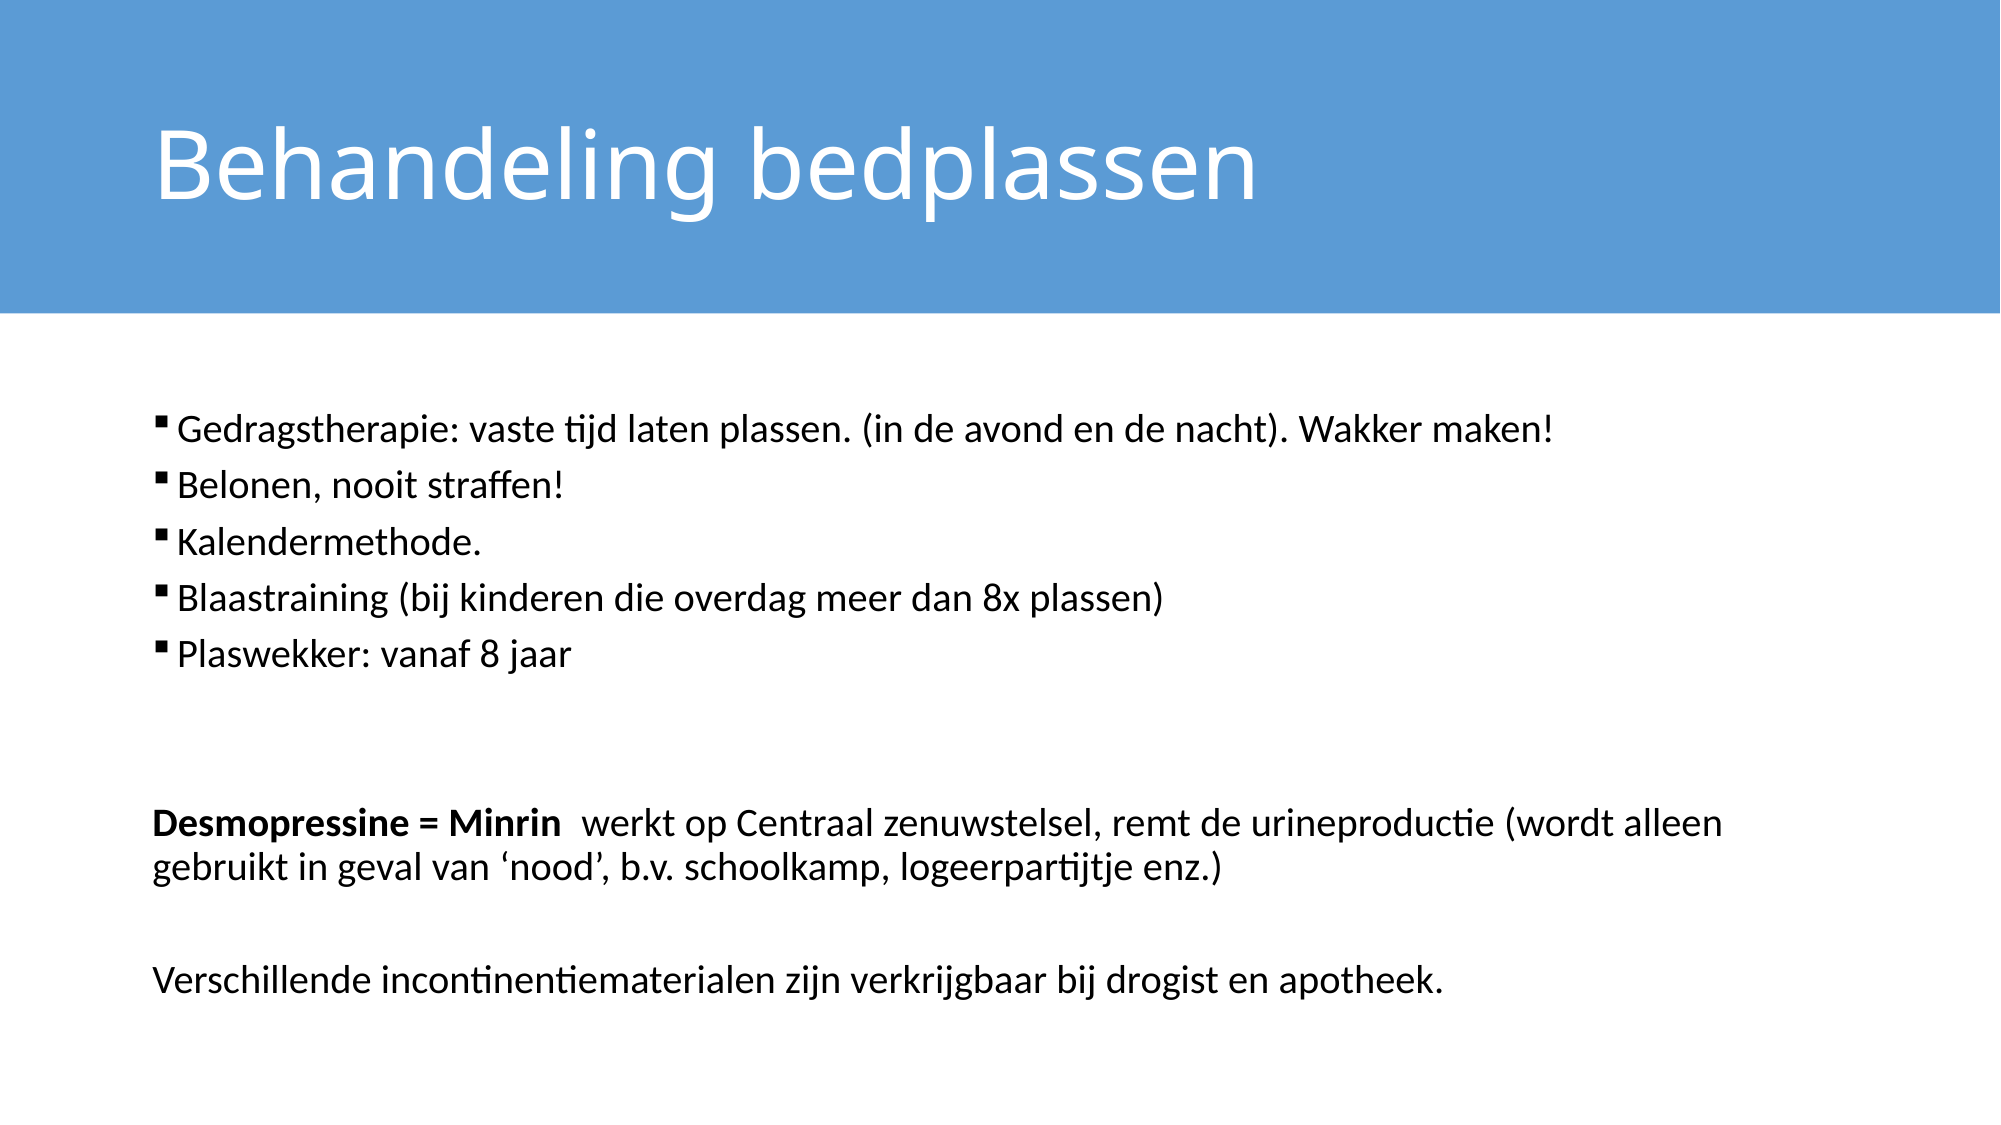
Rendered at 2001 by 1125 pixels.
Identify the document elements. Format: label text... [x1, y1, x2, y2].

text_box [0, 0, 2000, 314]
title Behandeling bedplassen [137, 59, 1863, 278]
list Gedragstherapie: vaste tijd laten plassen. (in de avond en de nacht). Wakker maken! Belonen, nooit straffen! Kalendermethode. Blaastraining (bij kinderen die overdag meer dan 8x plassen) Plaswekker: vanaf 8 jaar Desmopressine = Minrin werkt op Centraal zenuwstelsel, remt de urineproductie (wordt alleen gebruikt in geval van ‘nood’, b.v. schoolkamp, logeerpartijtje enz.) Verschillende incontinentiematerialen zijn verkrijgbaar bij drogist en apotheek. [137, 399, 1863, 1014]
